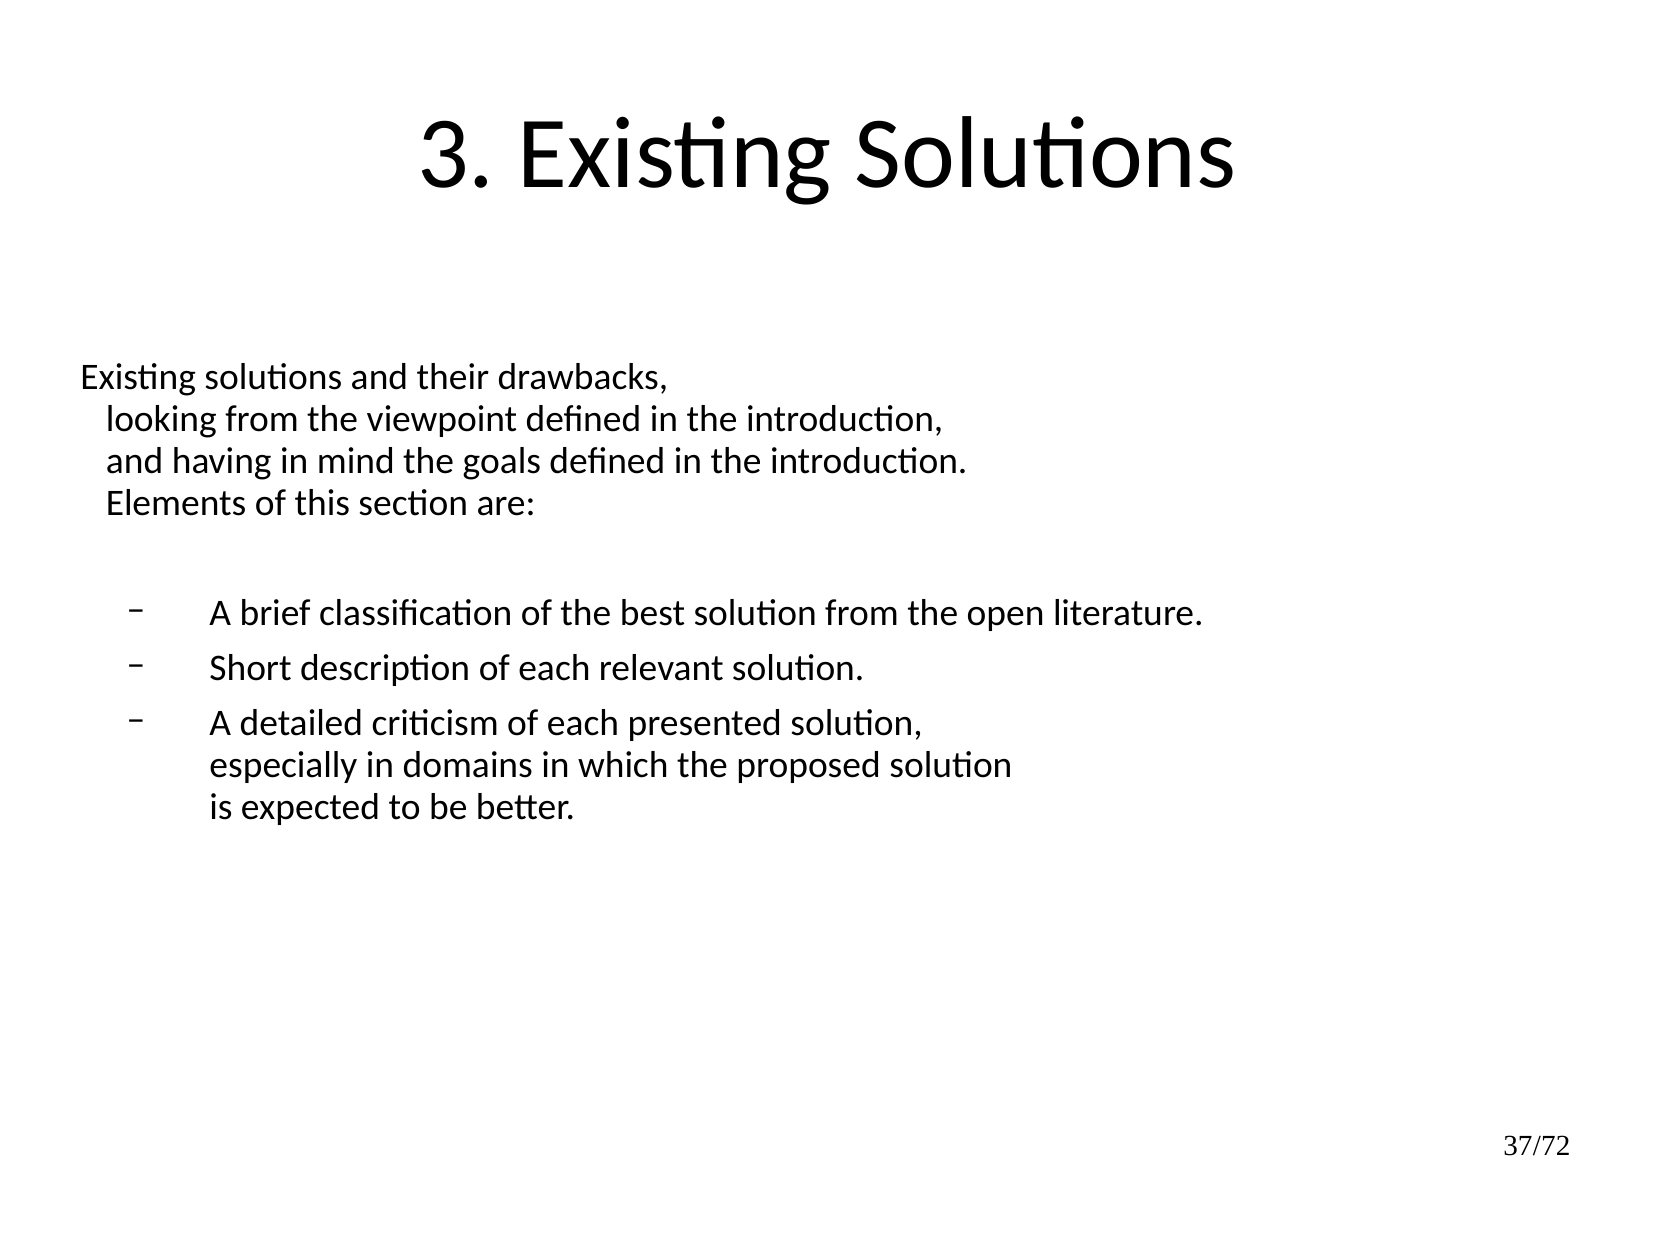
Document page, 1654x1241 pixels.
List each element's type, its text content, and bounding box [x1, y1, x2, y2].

slide_number 37/72 [1185, 1129, 1571, 1216]
text_box Existing solutions and their drawbacks, looking from the viewpoint defined in the introduction, and having in mind the goals defined in the introduction. Elements of this section are: A brief classification of the best solution from the open literature. Short description of each relevant solution. A detailed criticism of each presented solution, especially in domains in which the proposed solution is expected to be better. [27, 289, 1640, 1108]
text_box 3. Existing Solutions [82, 49, 1571, 257]
